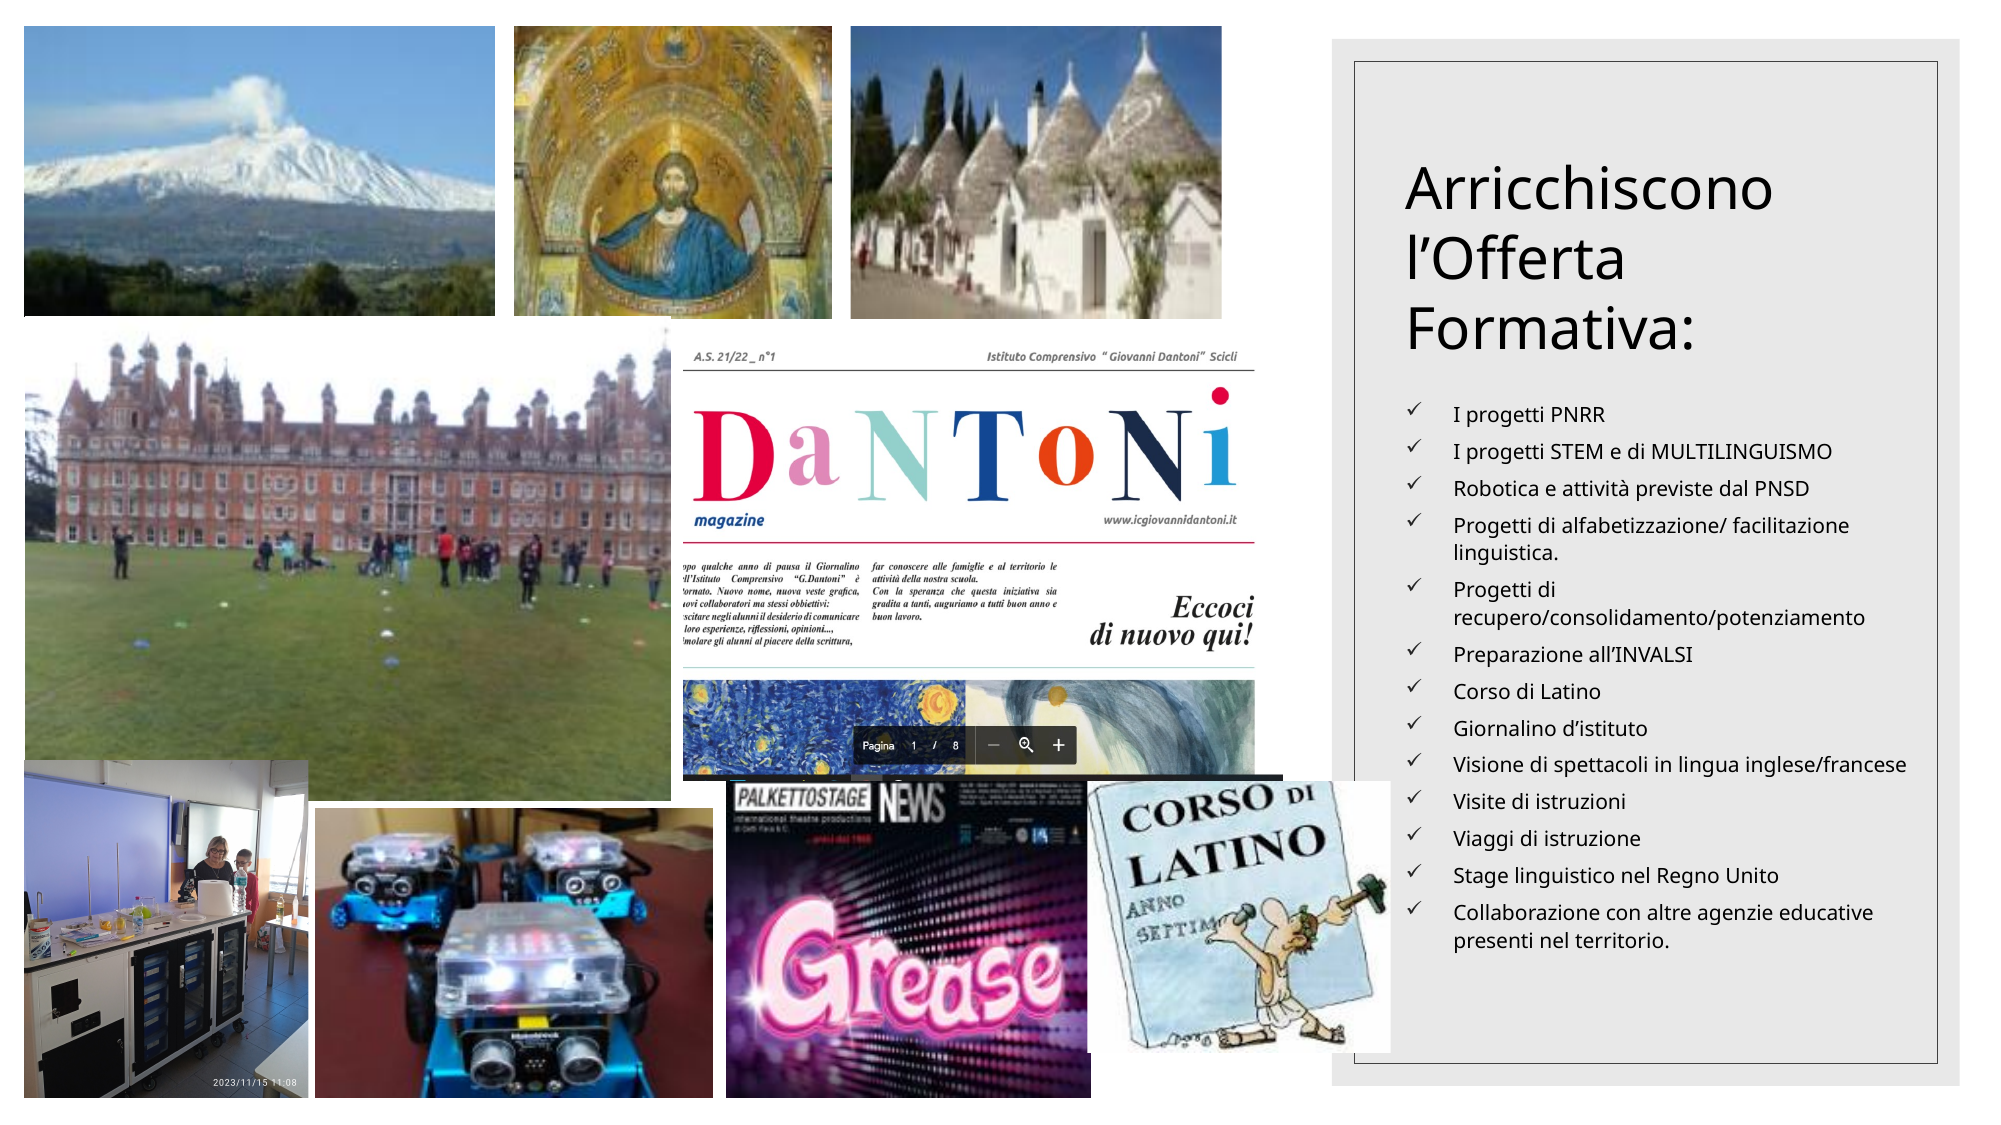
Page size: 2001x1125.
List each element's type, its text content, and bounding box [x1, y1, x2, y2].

picture [850, 26, 1222, 320]
picture [314, 808, 713, 1098]
picture [24, 26, 832, 1098]
title Arricchiscono l’Offerta Formativa: [1390, 98, 1907, 369]
list I progetti PNRR I progetti STEM e di MULTILINGUISMO Robotica e attività previste dal PNSD Progetti di alfabetizzazione/ facilitazione linguistica. Progetti di recupero/consolidamento/potenziamento Preparazione all’INVALSI Corso di Latino Giornalino d’istituto Visione di spettacoli in lingua inglese/francese Visite di istruzioni Viaggi di istruzione Stage linguistico nel Regno Unito Collaborazione con altre agenzie educative presenti nel territorio. [1390, 391, 1926, 968]
picture [683, 346, 1391, 1098]
